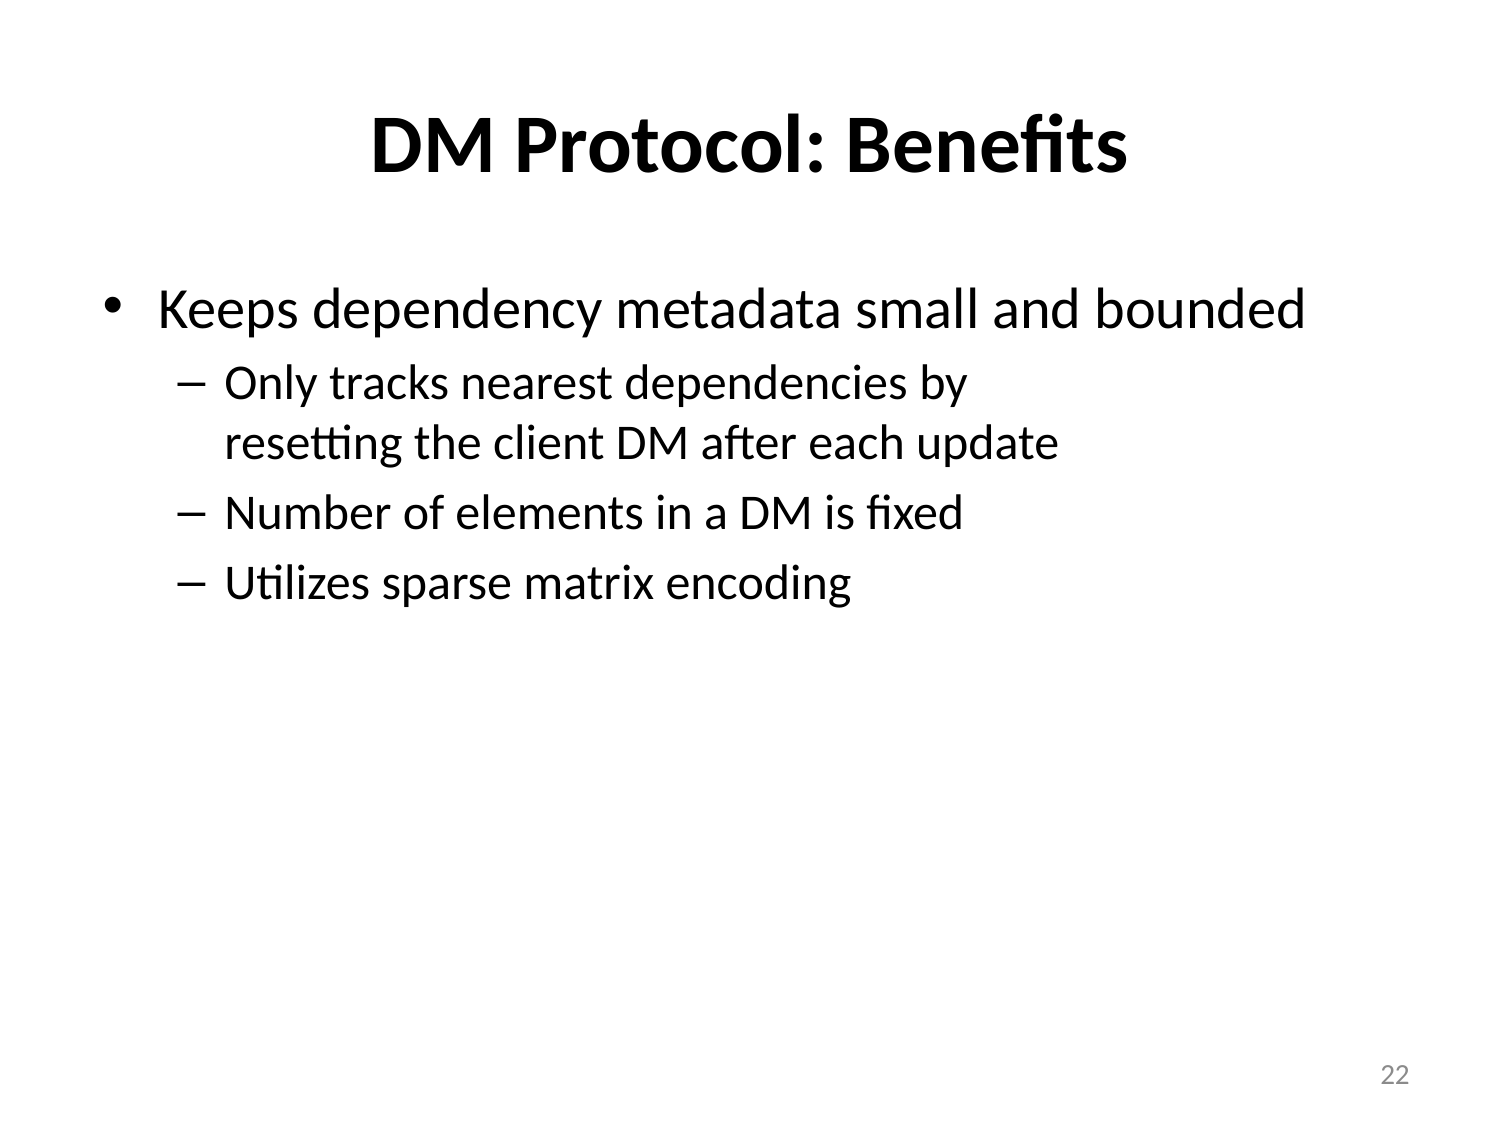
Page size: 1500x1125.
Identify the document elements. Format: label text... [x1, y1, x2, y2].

list Keeps dependency metadata small and bounded Only tracks nearest dependencies by resetting the client DM after each update Number of elements in a DM is fixed Utilizes sparse matrix encoding [87, 262, 1438, 1005]
title DM Protocol: Benefits [75, 45, 1425, 233]
slide_number 22 [1074, 1042, 1425, 1103]
